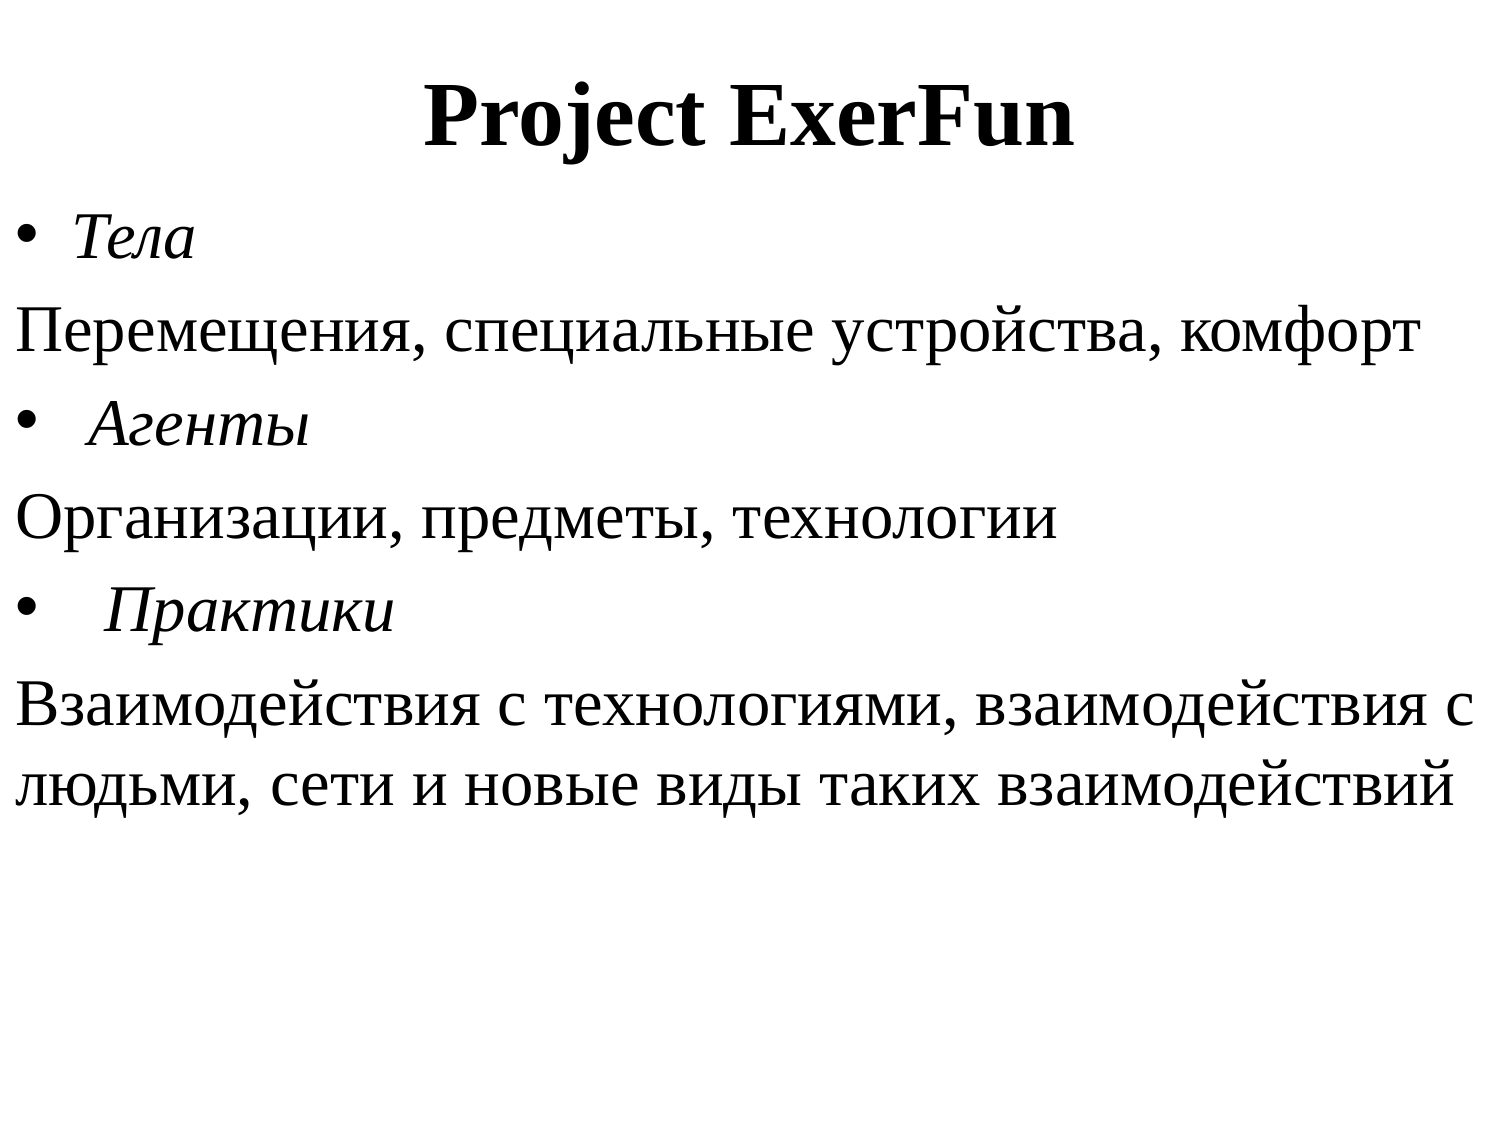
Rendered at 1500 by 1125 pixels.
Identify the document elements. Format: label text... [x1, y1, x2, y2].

list Тела Перемещения, специальные устройства, комфорт Агенты Организации, предметы, технологии Практики Взаимодействия с технологиями, взаимодействия с людьми, сети и новые виды таких взаимодействий [0, 184, 1500, 1094]
title Project ExerFun [75, 45, 1425, 173]
